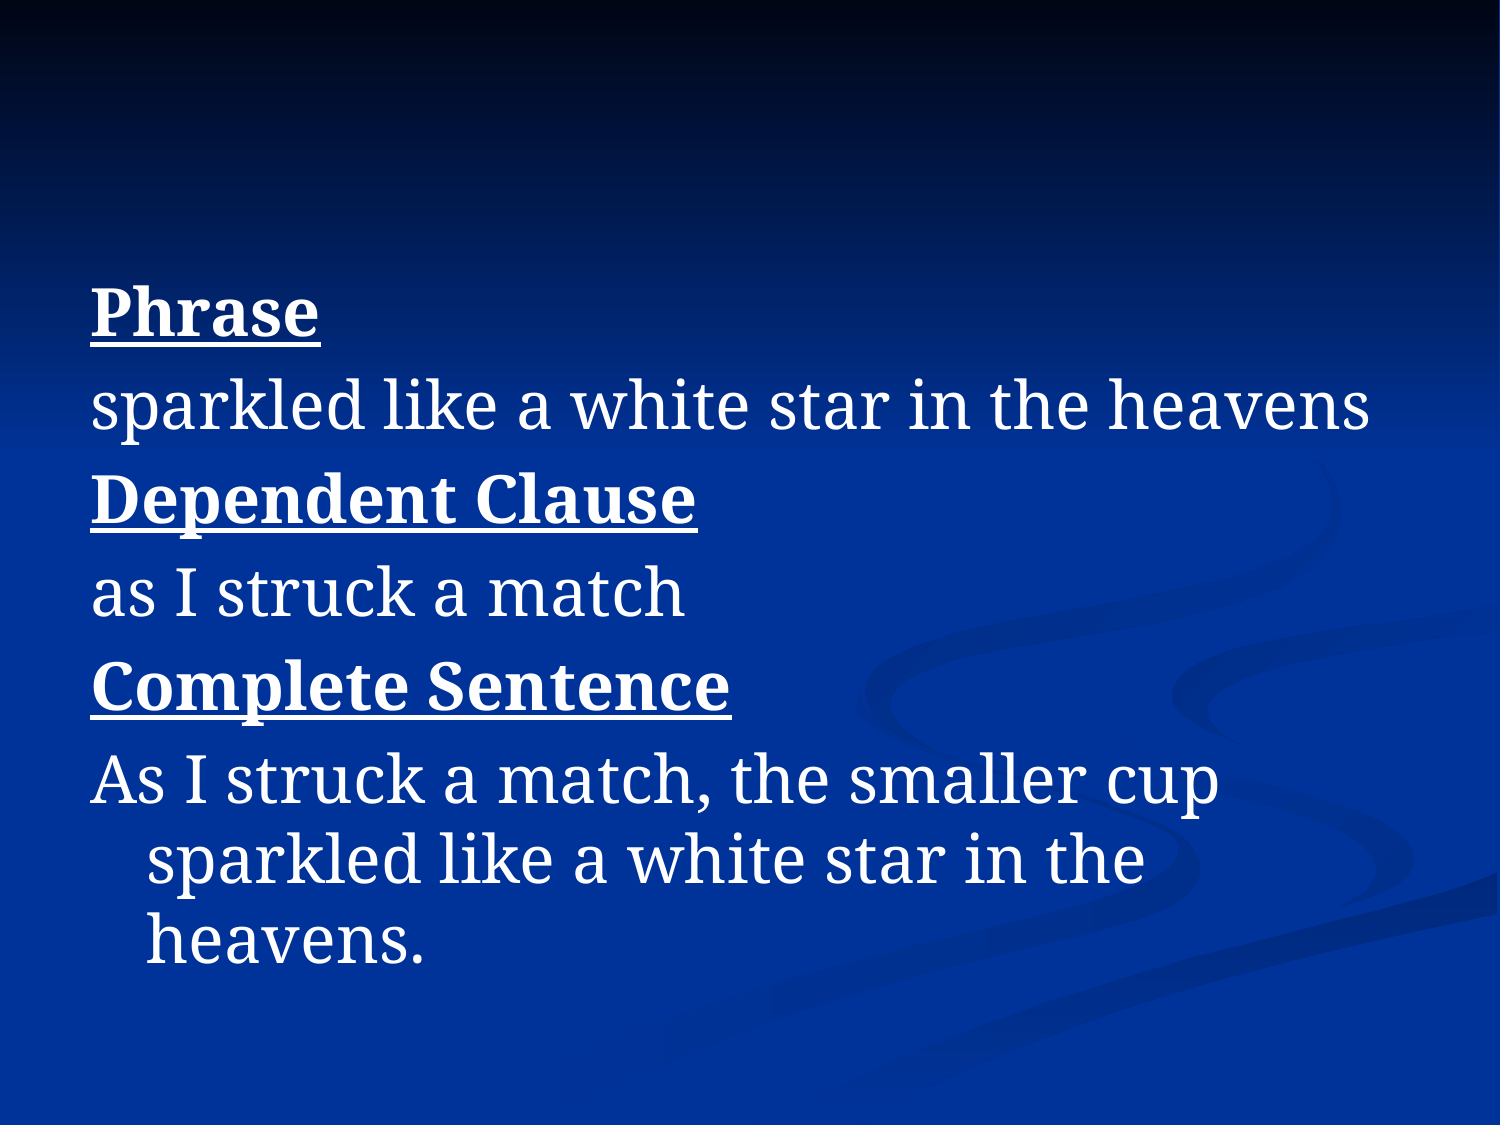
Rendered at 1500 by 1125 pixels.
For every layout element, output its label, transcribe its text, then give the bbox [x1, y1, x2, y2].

list Phrase sparkled like a white star in the heavens Dependent Clause as I struck a match Complete Sentence As I struck a match, the smaller cup sparkled like a white star in the heavens. [74, 262, 1426, 1006]
